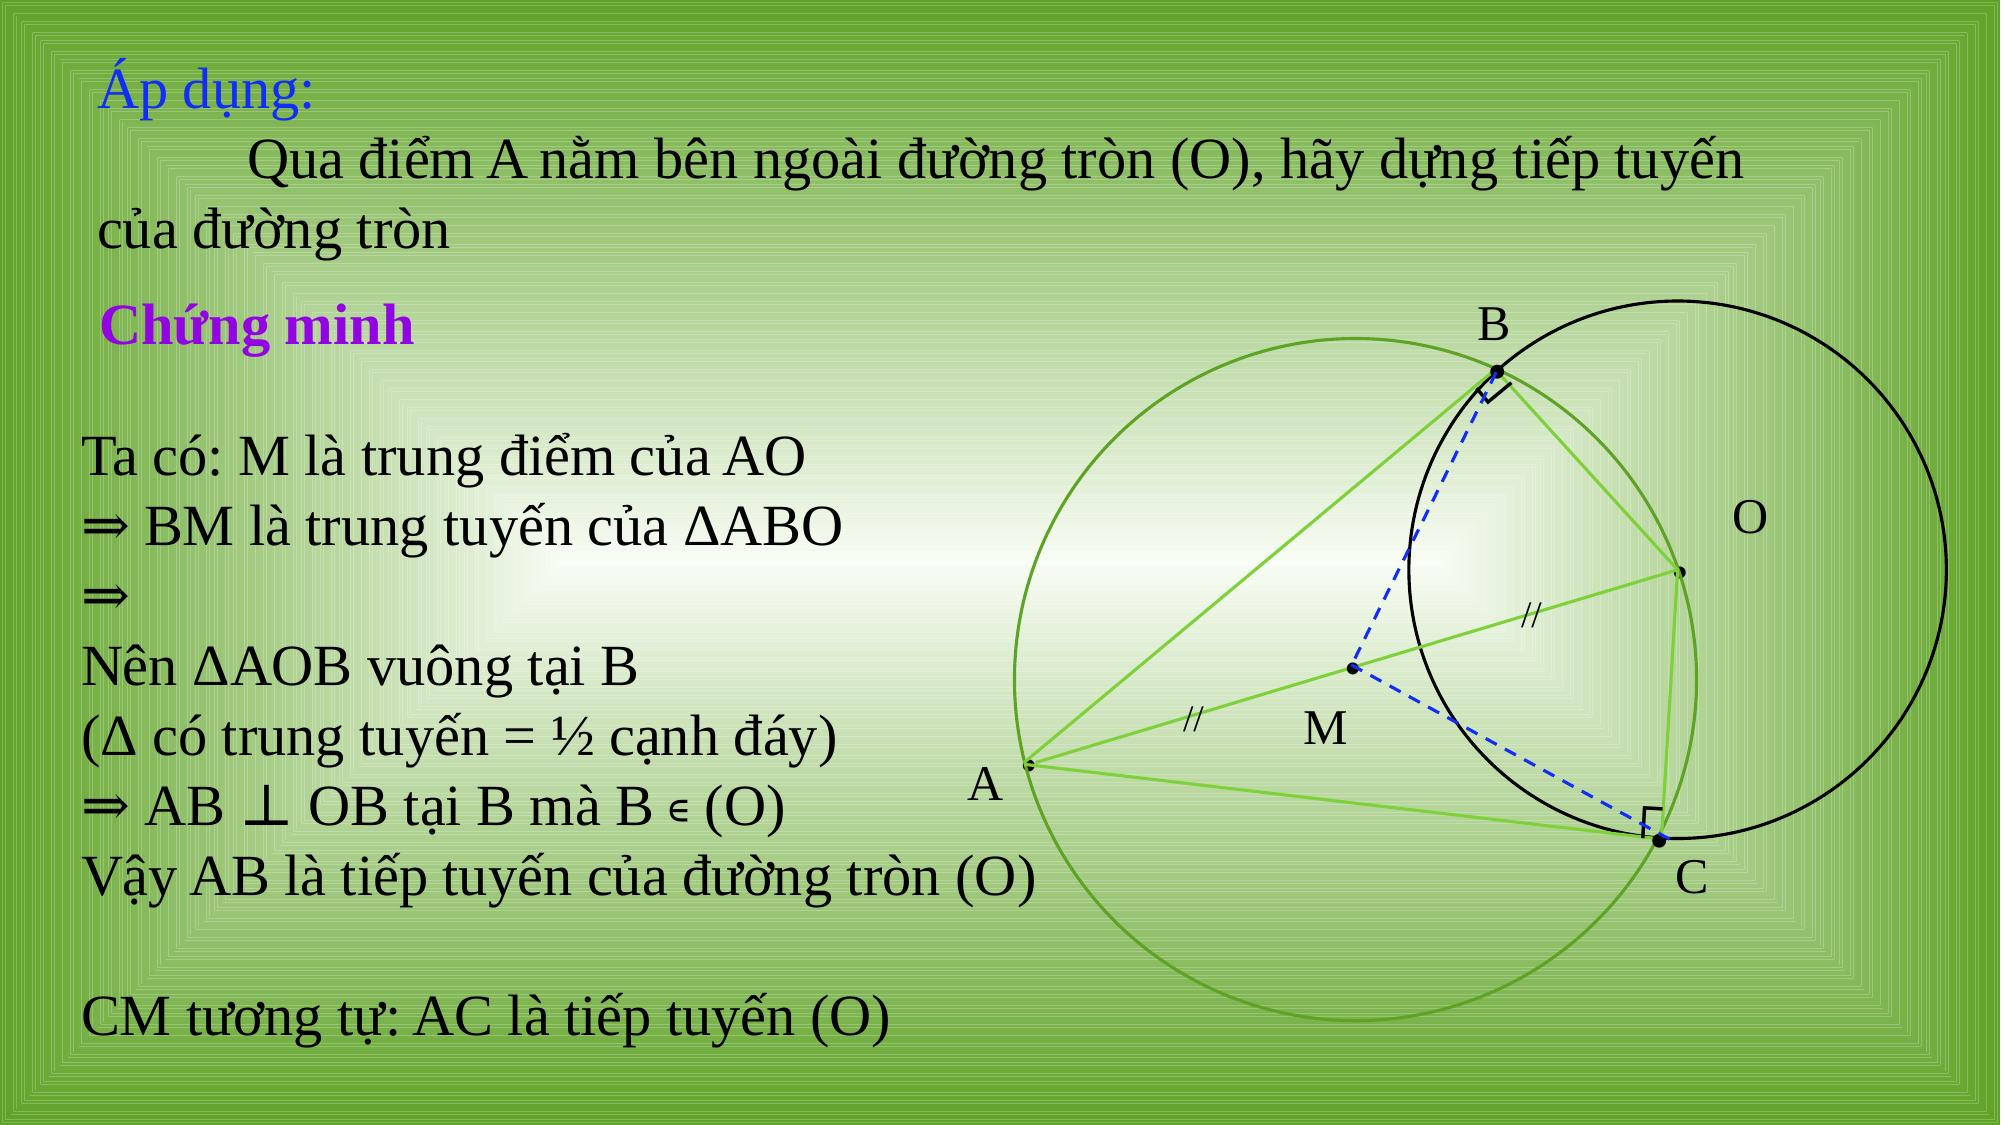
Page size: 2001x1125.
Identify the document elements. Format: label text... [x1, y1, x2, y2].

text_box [951, 283, 1947, 1021]
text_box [1348, 663, 1670, 840]
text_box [1351, 372, 1497, 663]
text_box Áp dụng: Qua điểm A nằm bên ngoài đường tròn (O), hãy dựng tiếp tuyến của đường tròn [82, 42, 1766, 268]
text_box Chứng minh [84, 278, 430, 364]
